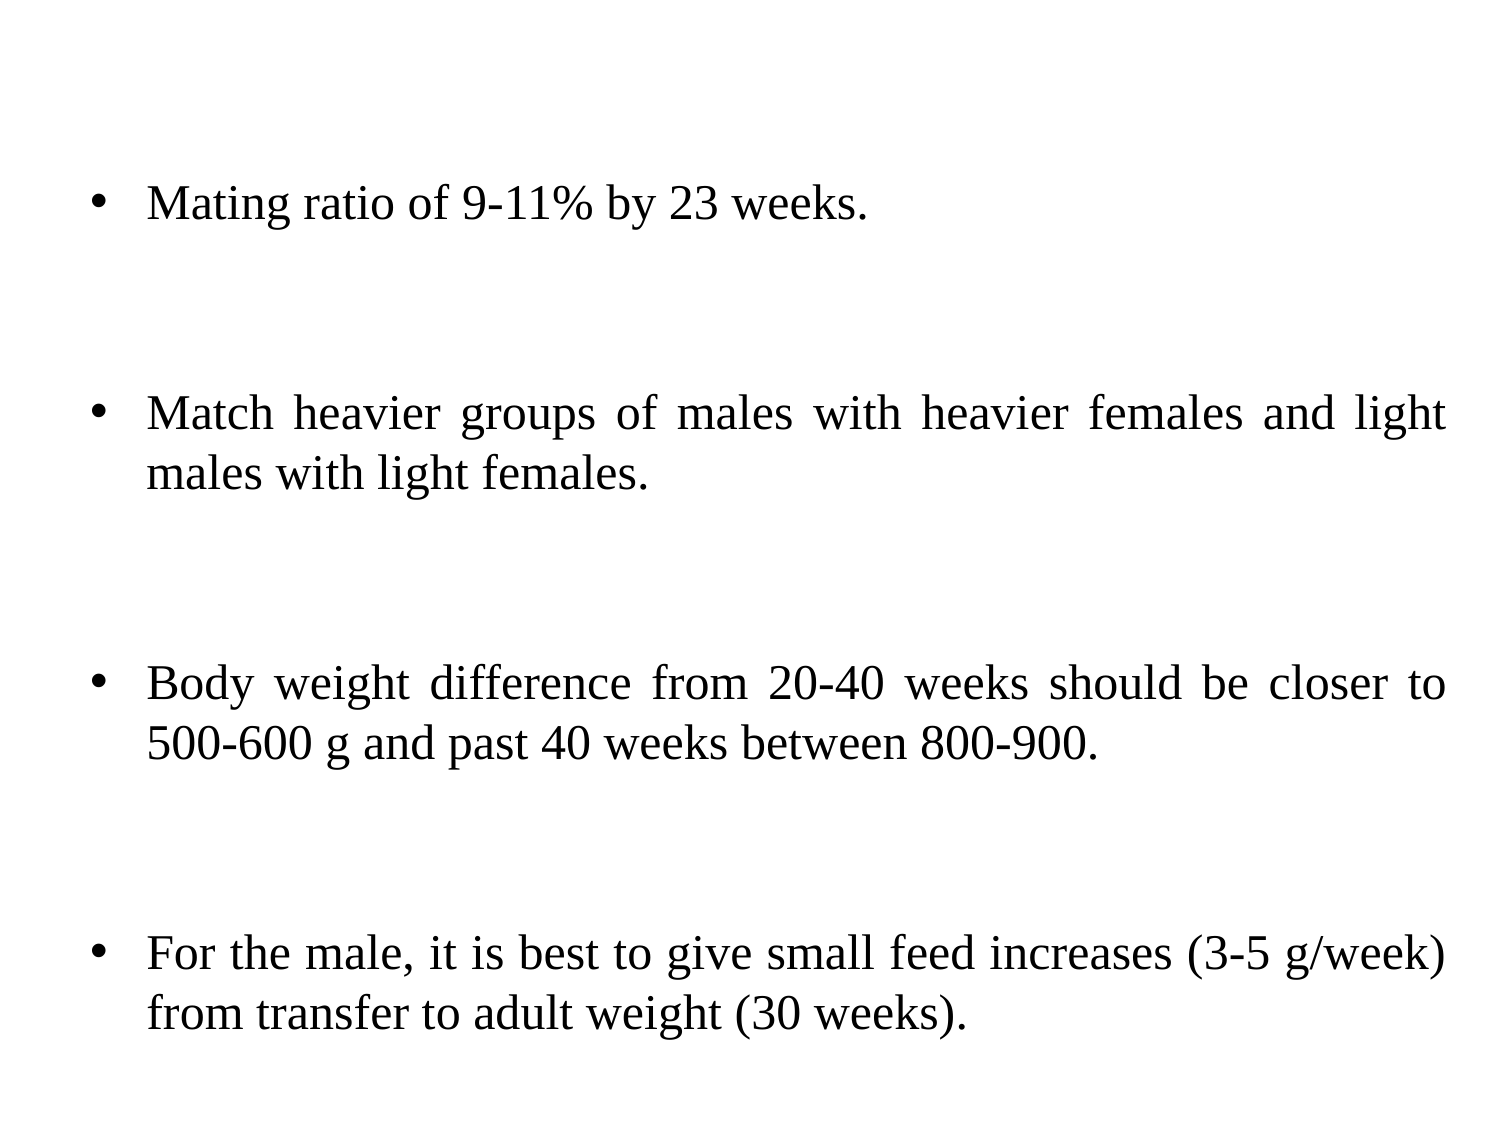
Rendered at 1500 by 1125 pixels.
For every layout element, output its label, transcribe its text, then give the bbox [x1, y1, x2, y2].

list Mating ratio of 9-11% by 23 weeks. Match heavier groups of males with heavier females and light males with light females. Body weight difference from 20-40 weeks should be closer to 500-600 g and past 40 weeks between 800-900. For the male, it is best to give small feed increases (3-5 g/week) from transfer to adult weight (30 weeks). [75, 162, 1463, 1075]
